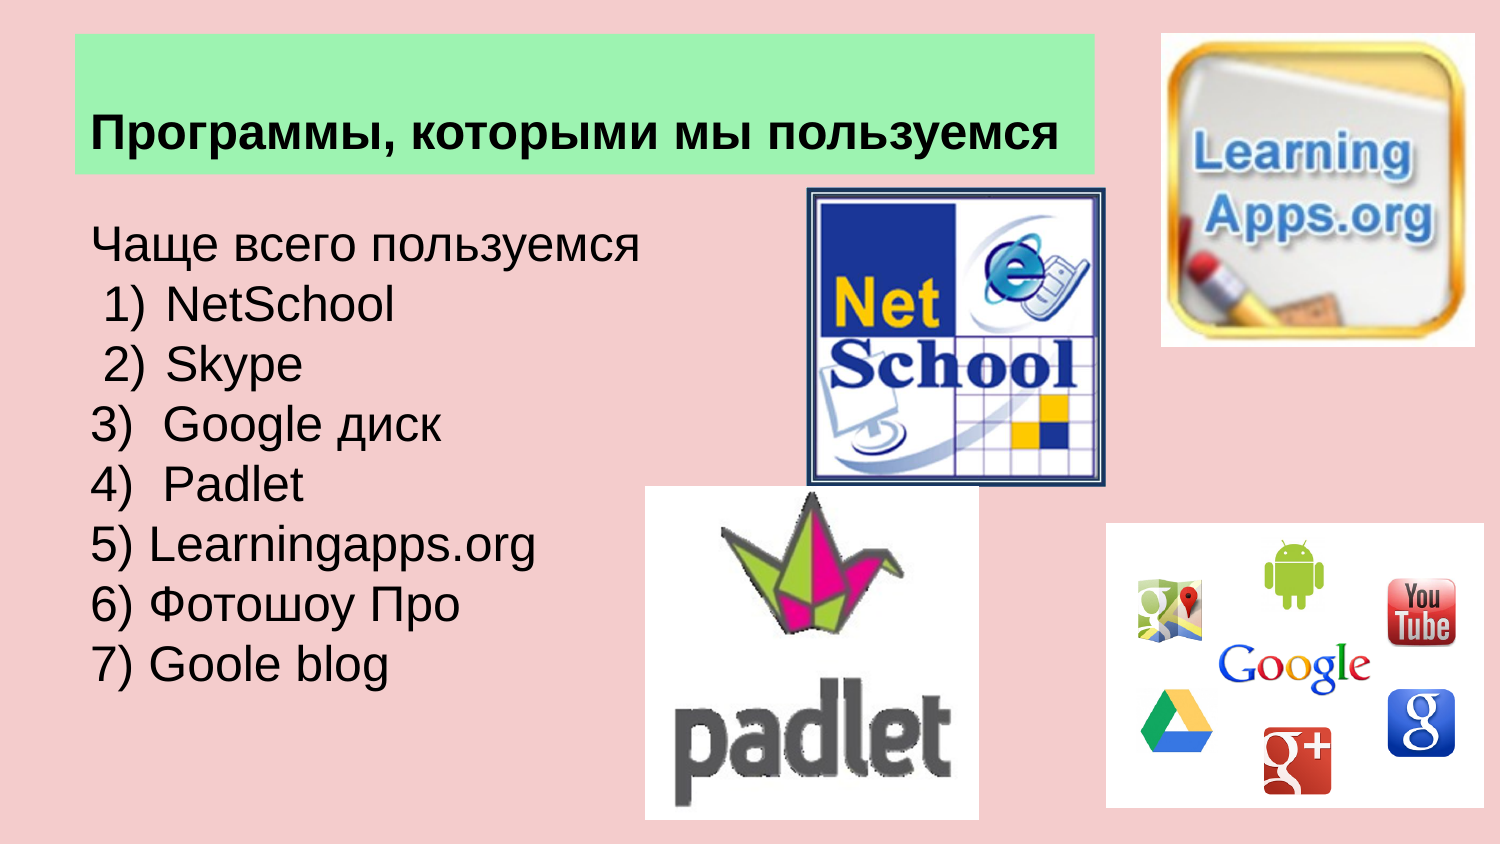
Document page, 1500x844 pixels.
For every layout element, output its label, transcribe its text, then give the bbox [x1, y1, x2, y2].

picture [1105, 523, 1484, 809]
title Программы, которыми мы пользуемся [75, 33, 1095, 175]
picture [1161, 33, 1475, 347]
list Чаще всего пользуемся NetSchool Skype 3) Google диск 4) Padlet 5) Learningapps.org 6) Фотошоу Про 7) Goole blog [75, 196, 751, 808]
picture [645, 186, 1107, 820]
